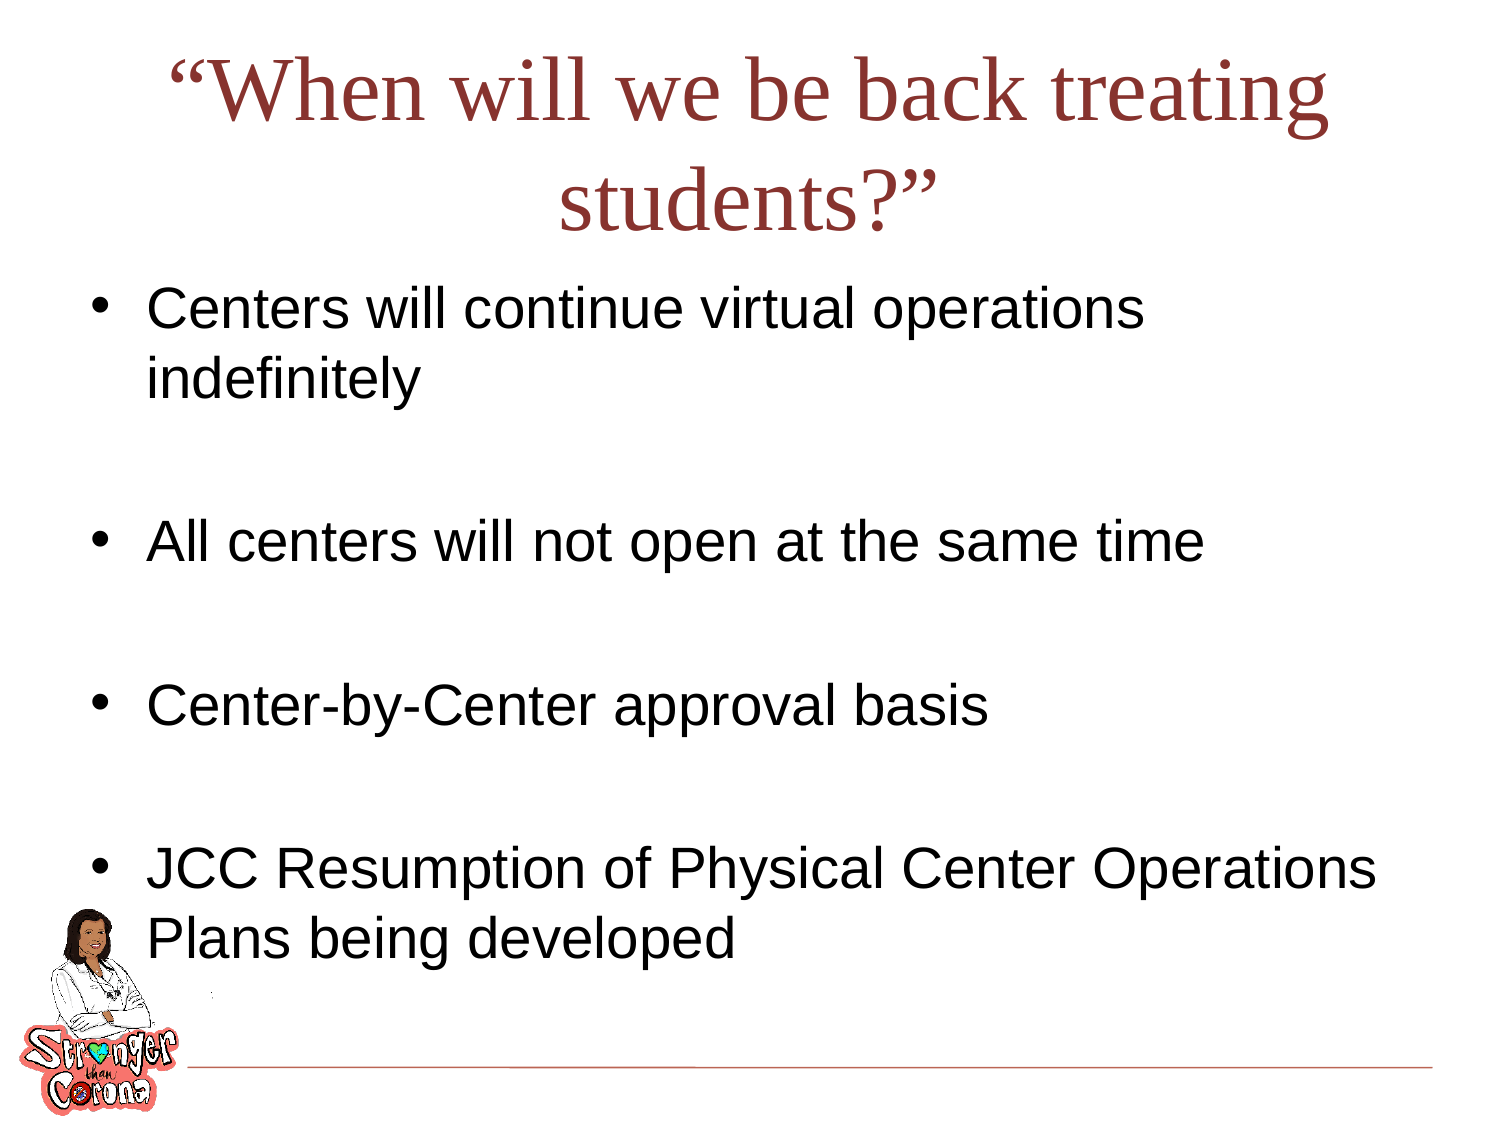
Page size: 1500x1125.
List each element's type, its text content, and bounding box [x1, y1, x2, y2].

title “When will we be back treating students?” [74, 44, 1426, 233]
picture [0, 900, 213, 1125]
list Centers will continue virtual operations indefinitely All centers will not open at the same time Center-by-Center approval basis JCC Resumption of Physical Center Operations Plans being developed [74, 262, 1426, 1006]
